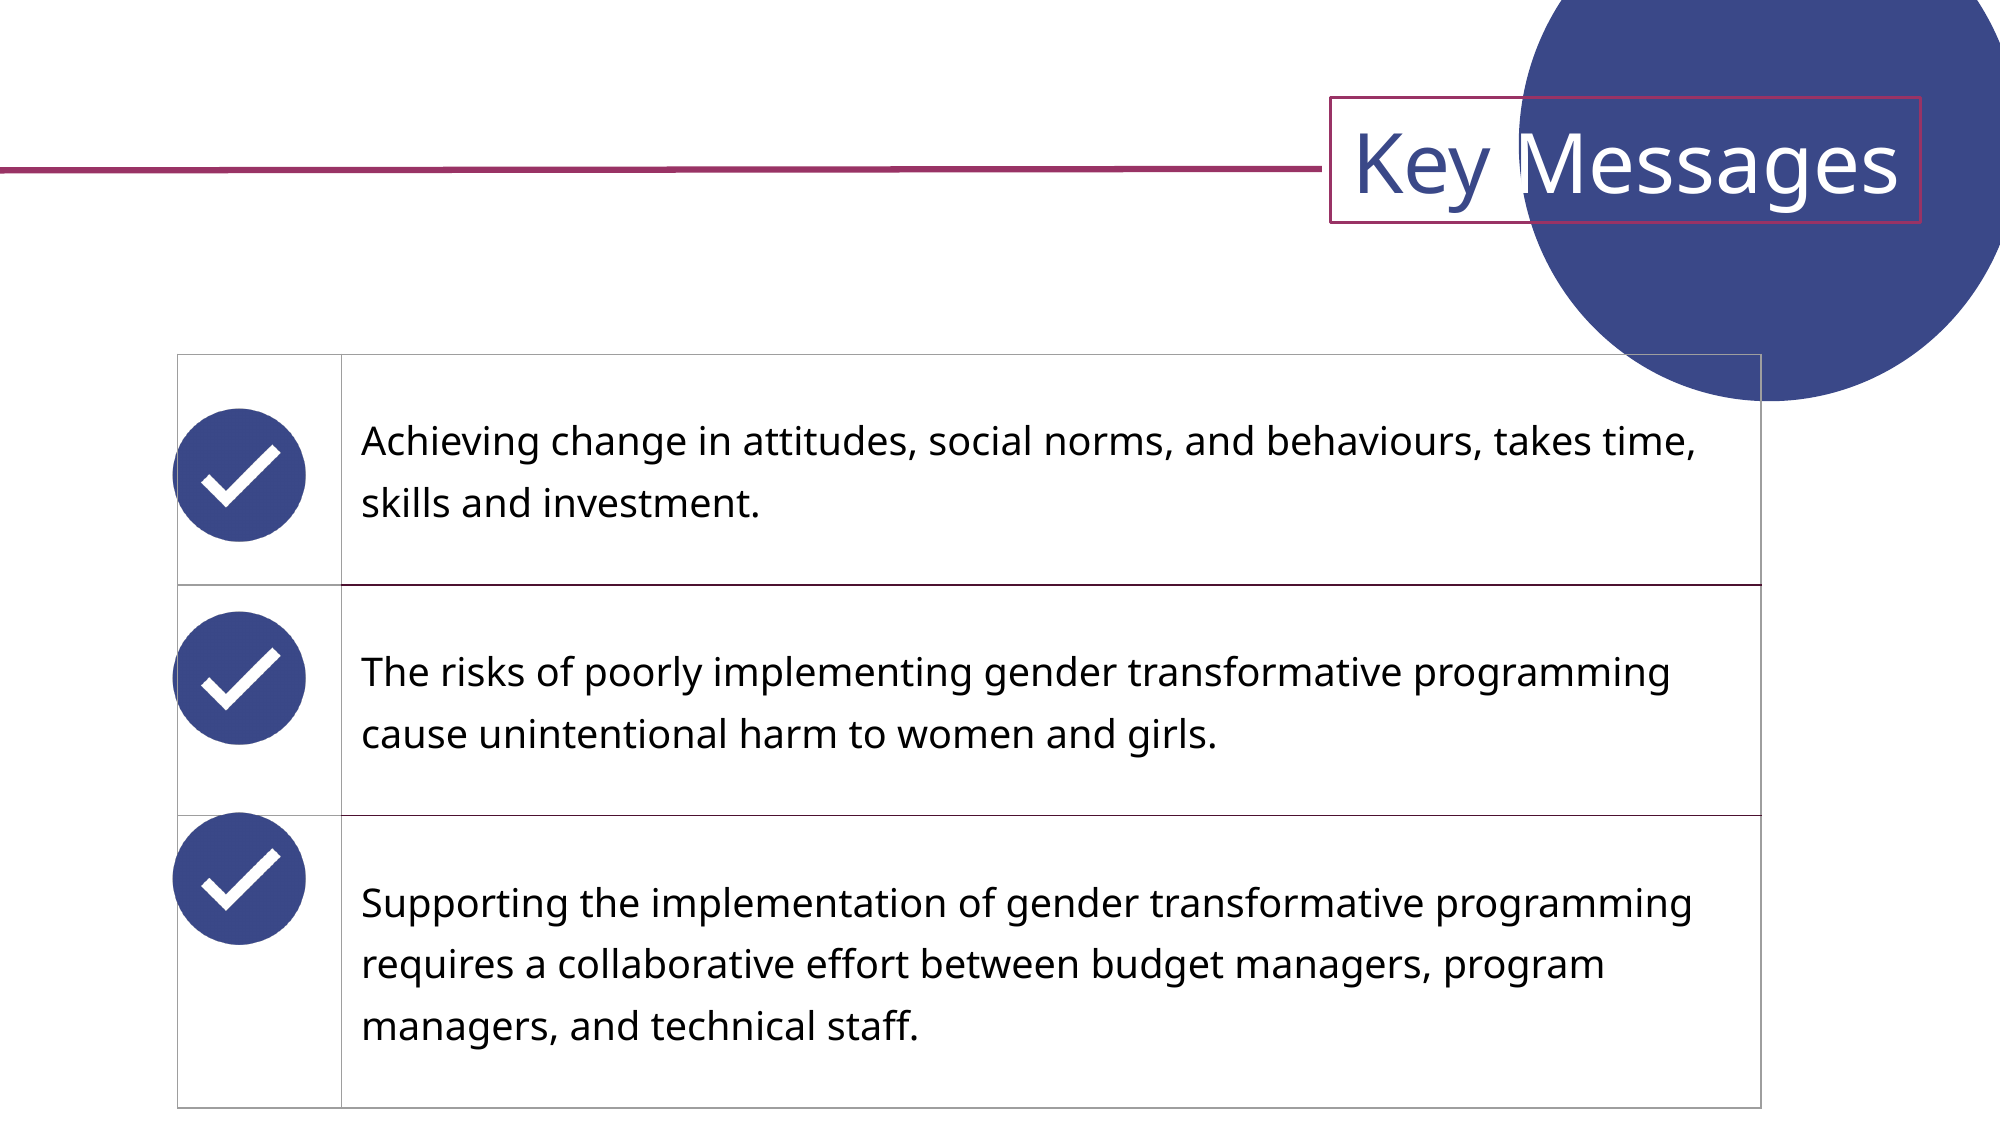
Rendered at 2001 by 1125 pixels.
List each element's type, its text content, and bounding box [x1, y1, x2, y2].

picture [155, 594, 323, 762]
table_cell Supporting the implementation of gender transformative programming requires a collaborative effort between budget managers, program managers, and technical staff. [342, 816, 1760, 1107]
picture [155, 391, 323, 560]
table_header Achieving change in attitudes, social norms, and behaviours, takes time, skills and investment. [342, 355, 1760, 584]
text_box [1523, 0, 2000, 401]
table_cell The risks of poorly implementing gender transformative programming cause unintentional harm to women and girls. [342, 586, 1760, 815]
picture [155, 794, 323, 963]
table_cell [178, 586, 341, 815]
table_cell [178, 816, 341, 1107]
table_header [178, 355, 341, 584]
title Key Messages [1330, 97, 1921, 223]
